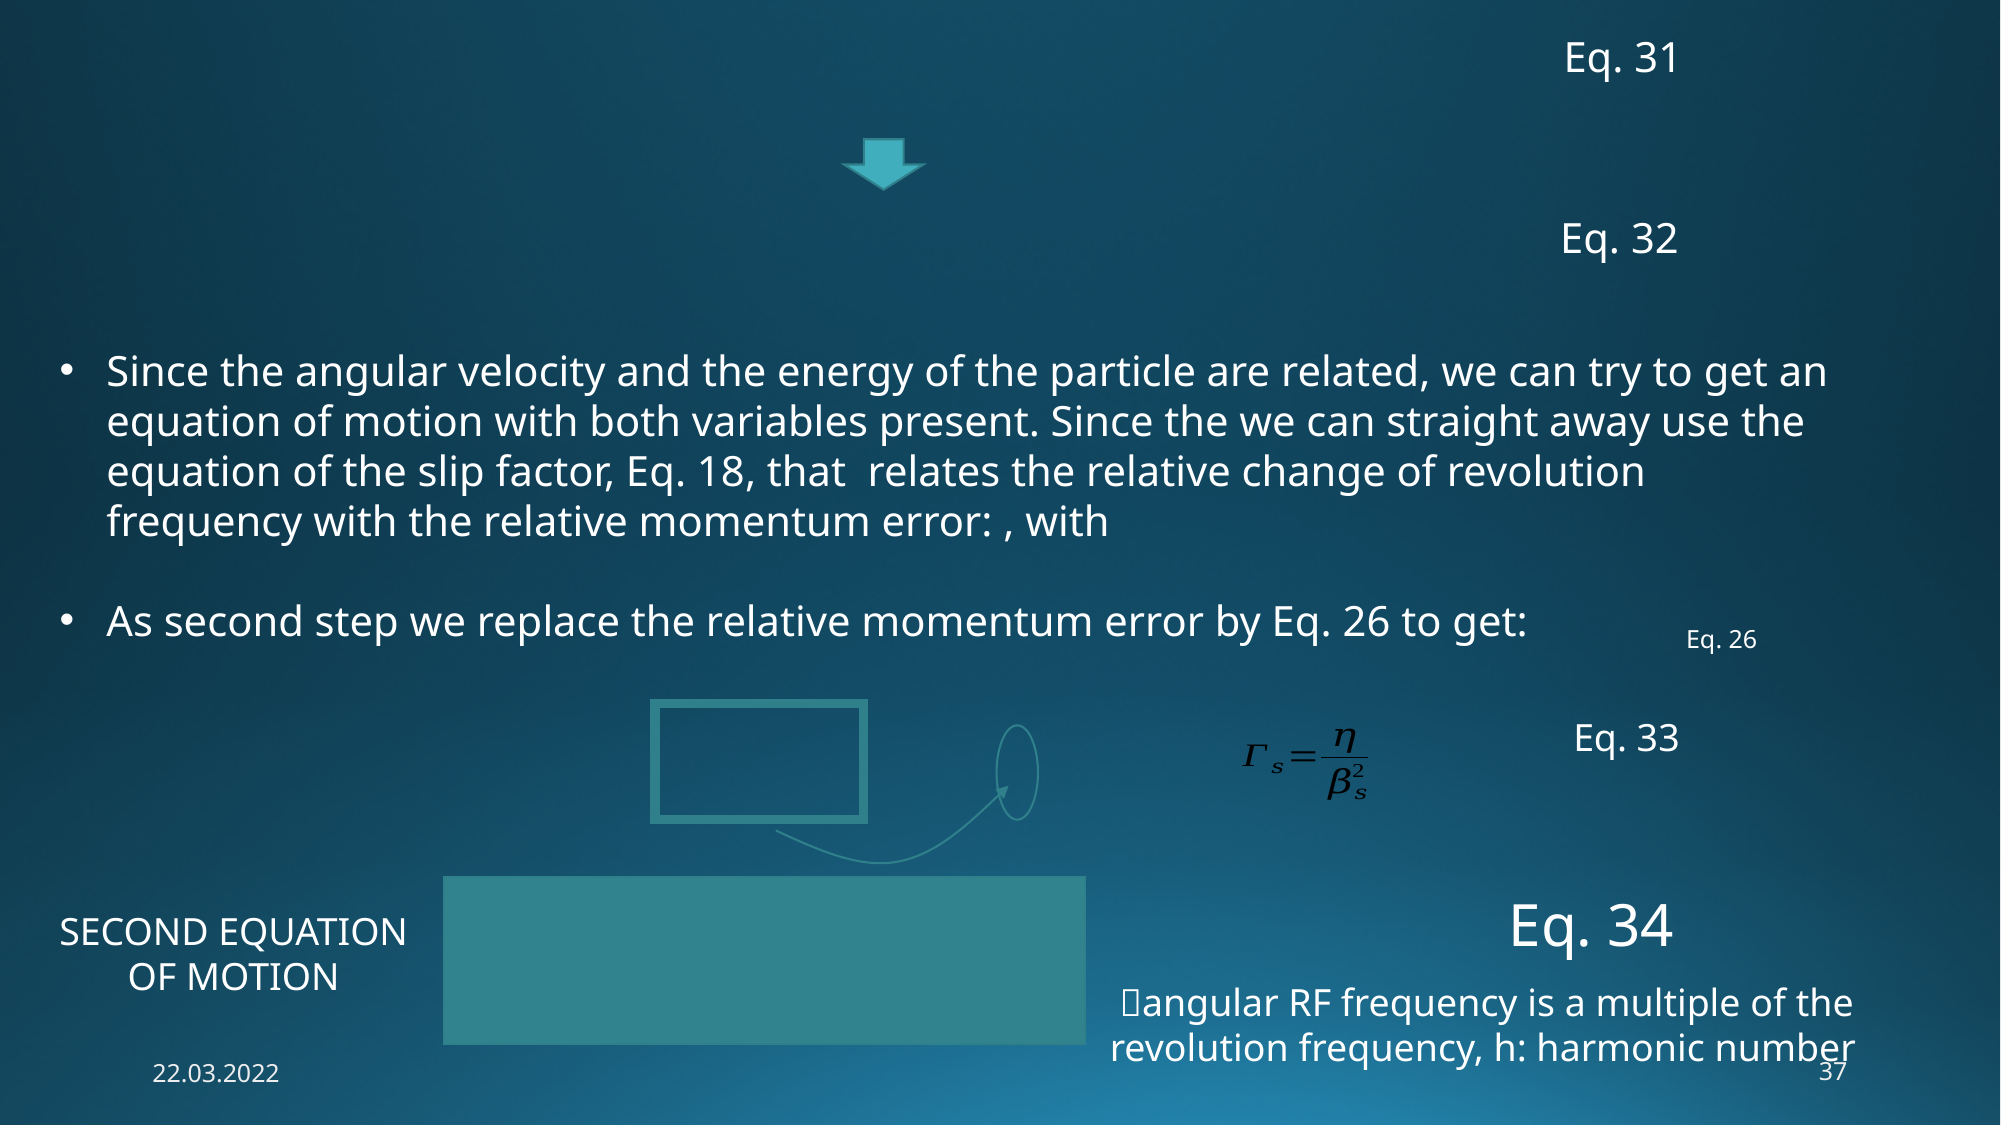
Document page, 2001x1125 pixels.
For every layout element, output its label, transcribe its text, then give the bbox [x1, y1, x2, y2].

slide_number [137, 1042, 588, 1103]
text_box [840, 138, 928, 191]
slide_number 37 [1412, 1042, 1863, 1103]
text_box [655, 703, 1038, 864]
picture [0, 0, 2001, 1125]
text_box SECOND EQUATION OF MOTION [44, 900, 423, 1005]
text_box [443, 876, 1086, 1045]
